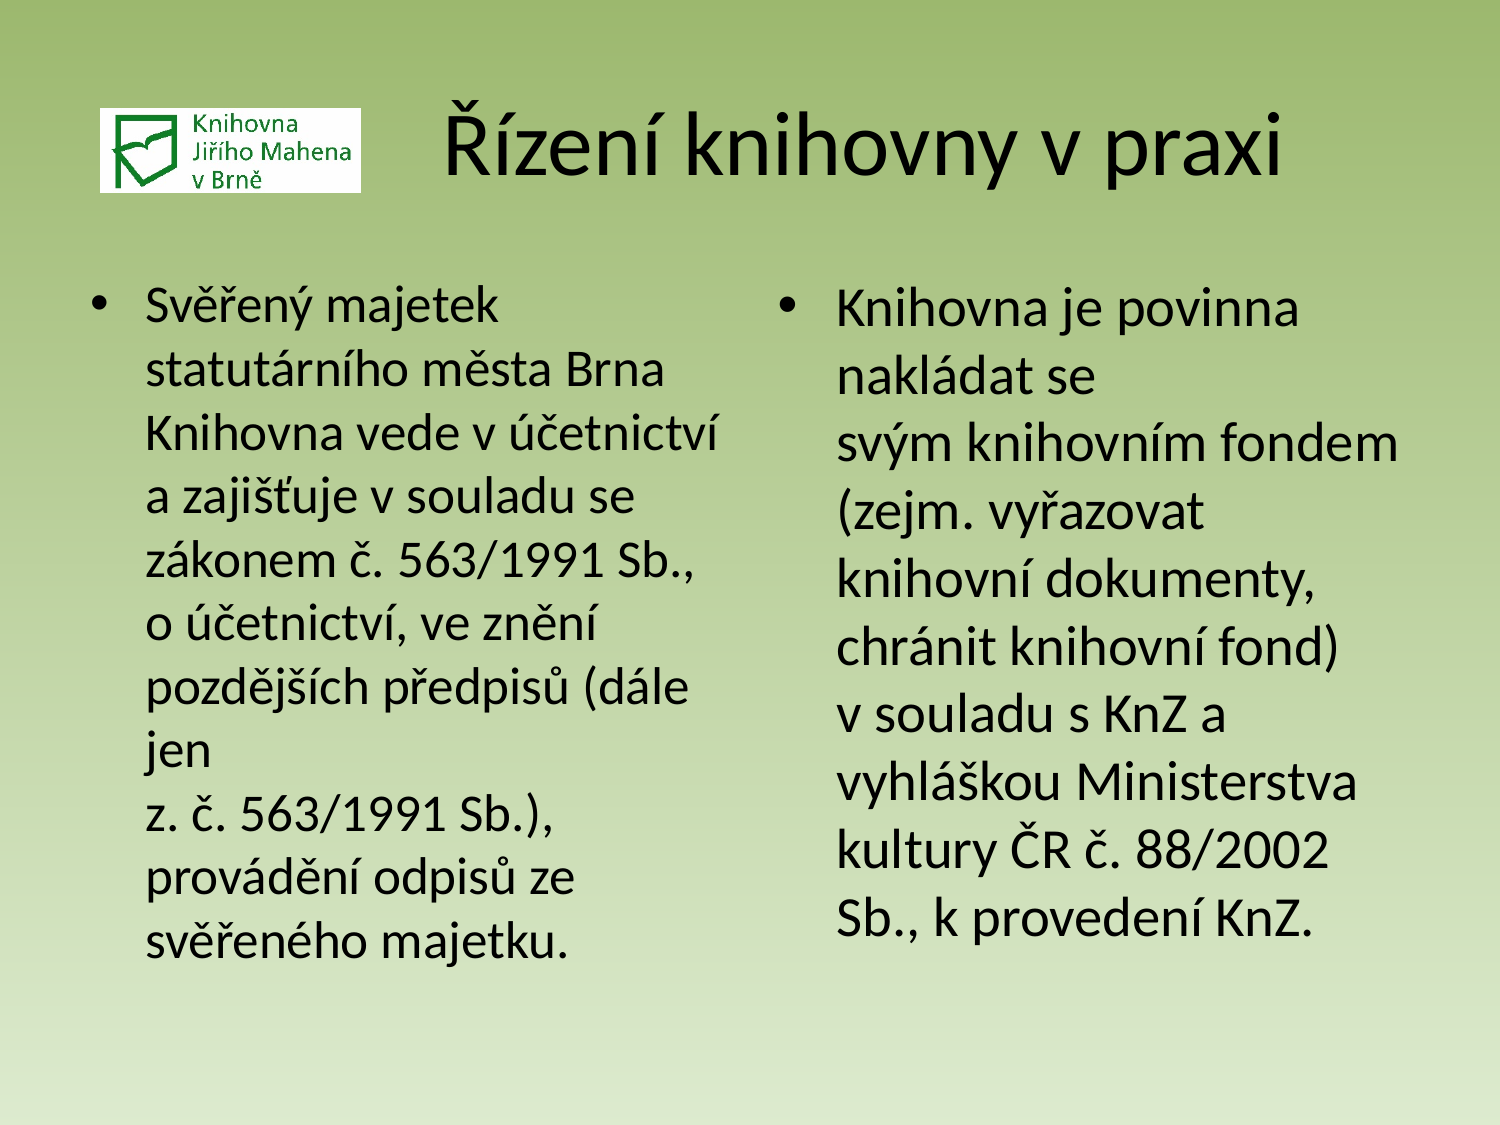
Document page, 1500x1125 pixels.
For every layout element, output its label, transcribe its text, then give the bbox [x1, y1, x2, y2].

title Řízení knihovny v praxi [75, 45, 1425, 233]
list Knihovna je povinna nakládat se svým knihovním fondem (zejm. vyřazovat knihovní dokumenty, chránit knihovní fond) v souladu s KnZ a vyhláškou Ministerstva kultury ČR č. 88/2002 Sb., k provedení KnZ. [762, 262, 1425, 1005]
list Svěřený majetek statutárního města Brna Knihovna vede v účetnictví a zajišťuje v souladu se zákonem č. 563/1991 Sb., o účetnictví, ve znění pozdějších předpisů (dále jen z. č. 563/1991 Sb.), provádění odpisů ze svěřeného majetku. [75, 262, 738, 1005]
picture [100, 108, 361, 193]
